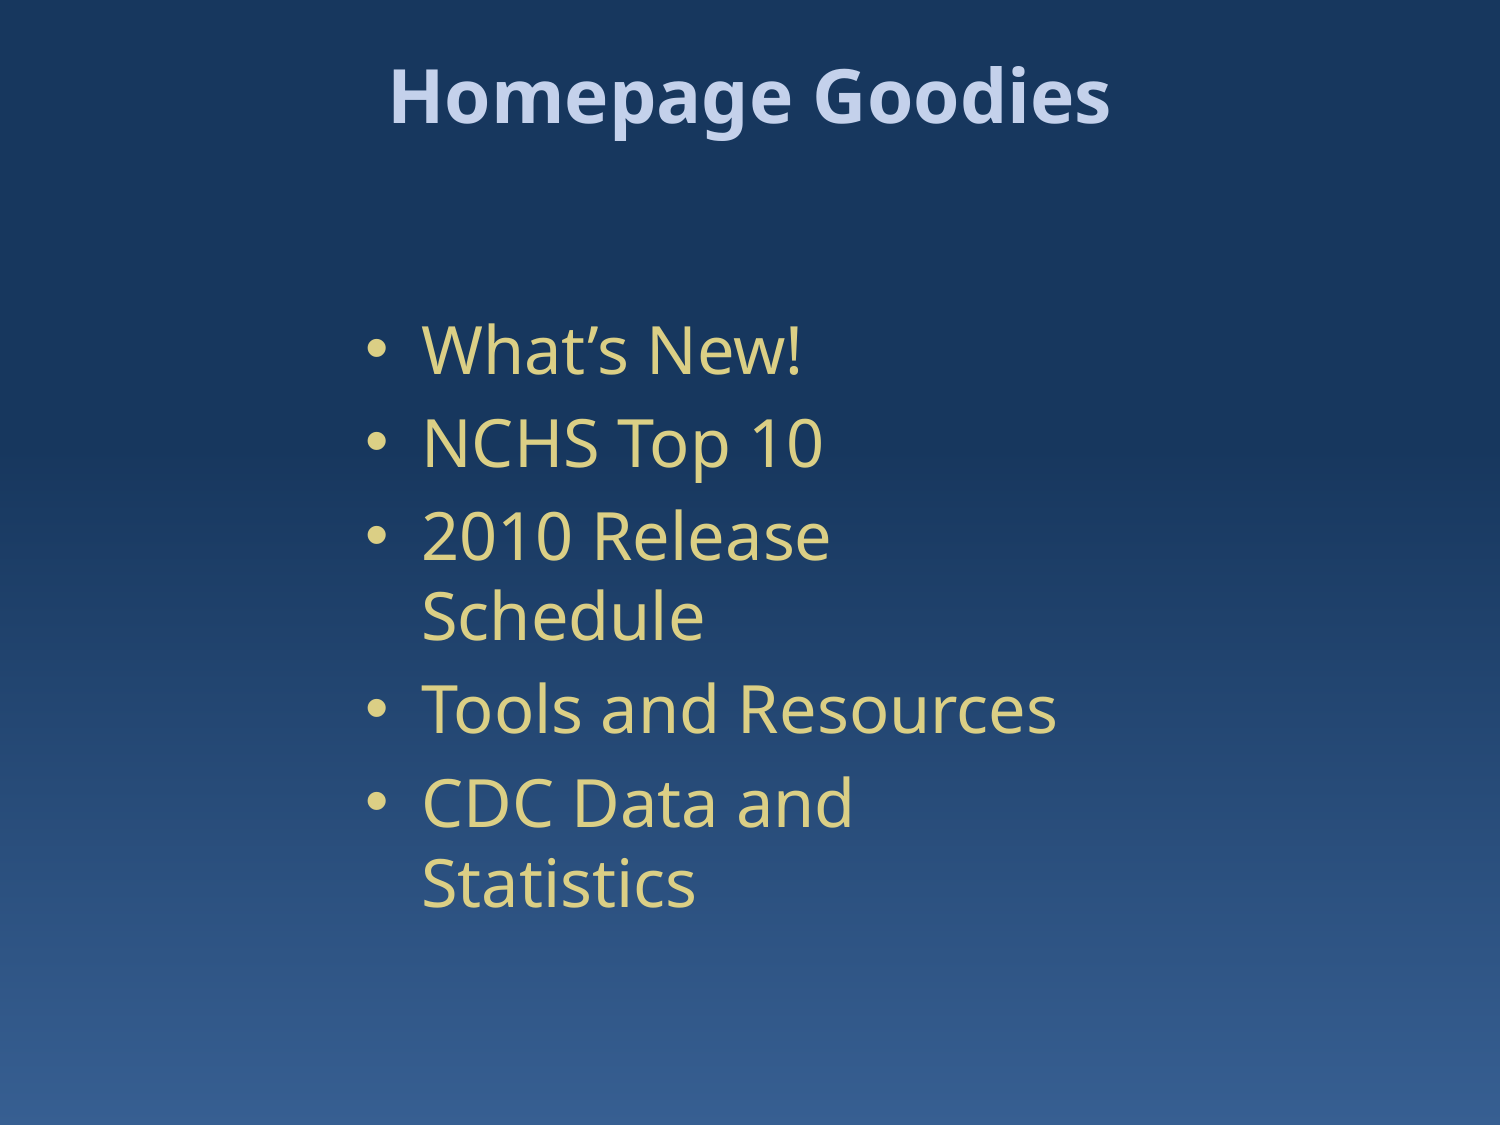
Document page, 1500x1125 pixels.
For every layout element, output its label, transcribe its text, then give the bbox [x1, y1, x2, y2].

title Homepage Goodies [75, 0, 1425, 188]
list What’s New! NCHS Top 10 2010 Release Schedule Tools and Resources CDC Data and Statistics [350, 299, 1150, 1043]
